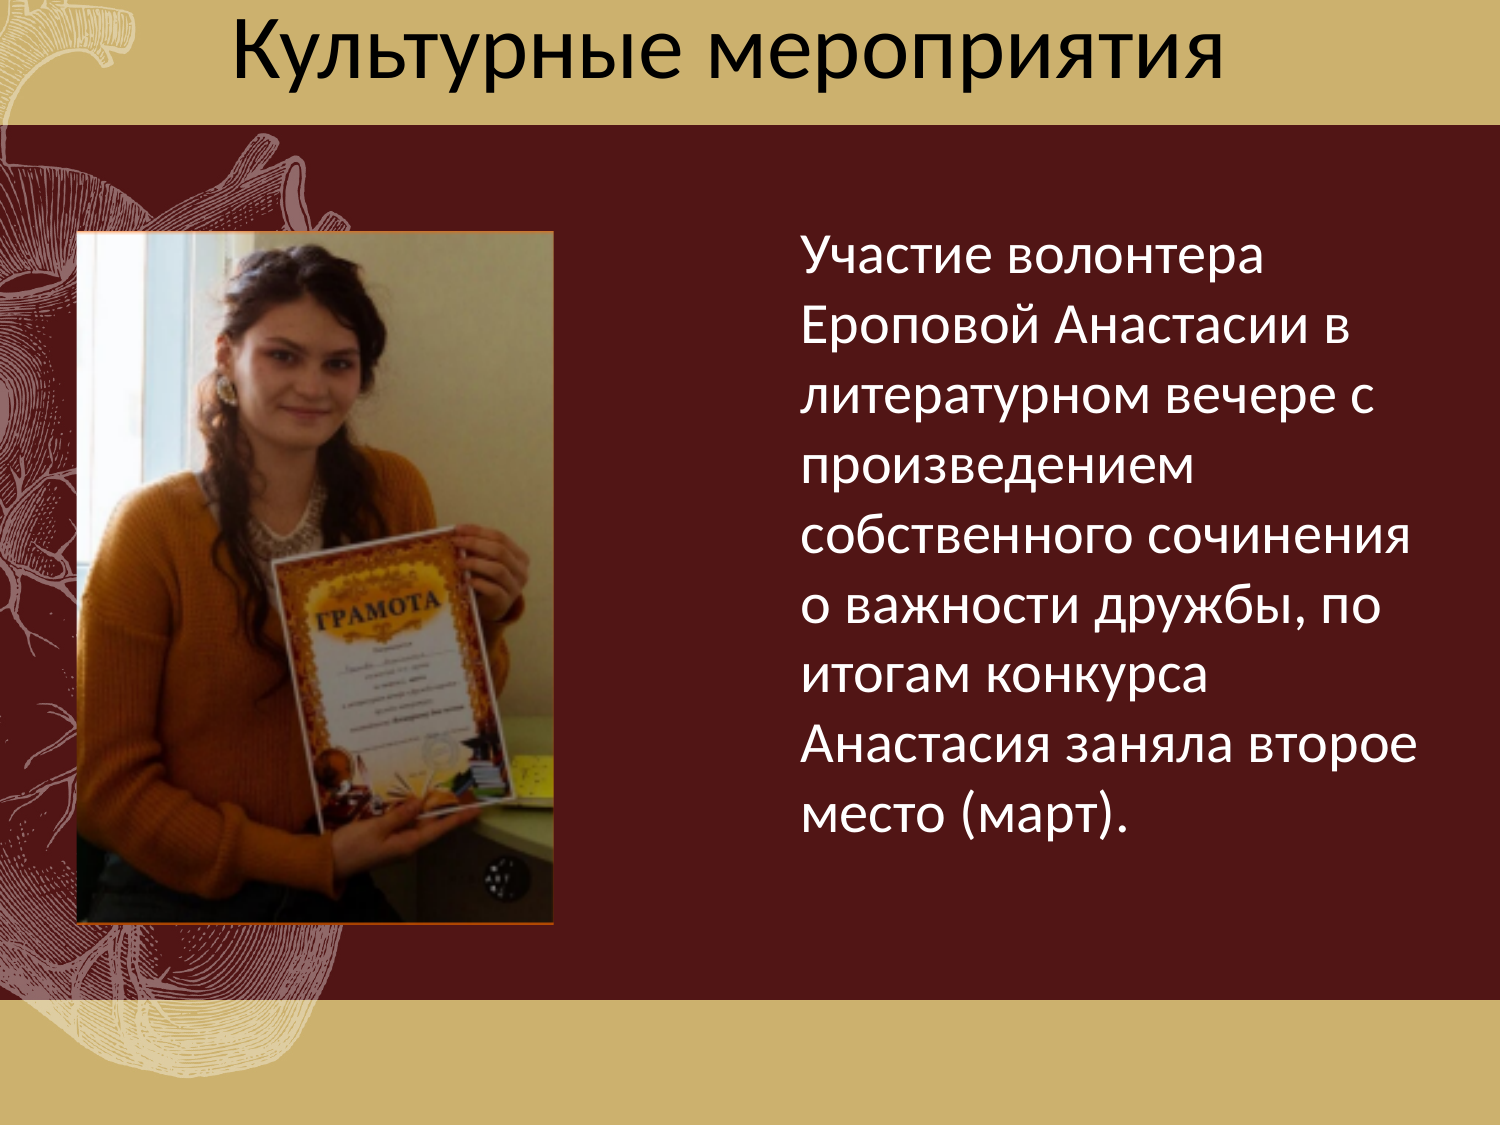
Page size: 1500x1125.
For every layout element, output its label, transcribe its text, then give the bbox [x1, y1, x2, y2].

list Участие волонтера Ероповой Анастасии в литературном вечере с произведением собственного сочинения о важности дружбы, по итогам конкурса Анастасия заняла второе место (март). [785, 208, 1448, 951]
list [76, 231, 554, 925]
title Культурные мероприятия [64, 0, 1415, 136]
picture [0, 0, 1500, 1125]
